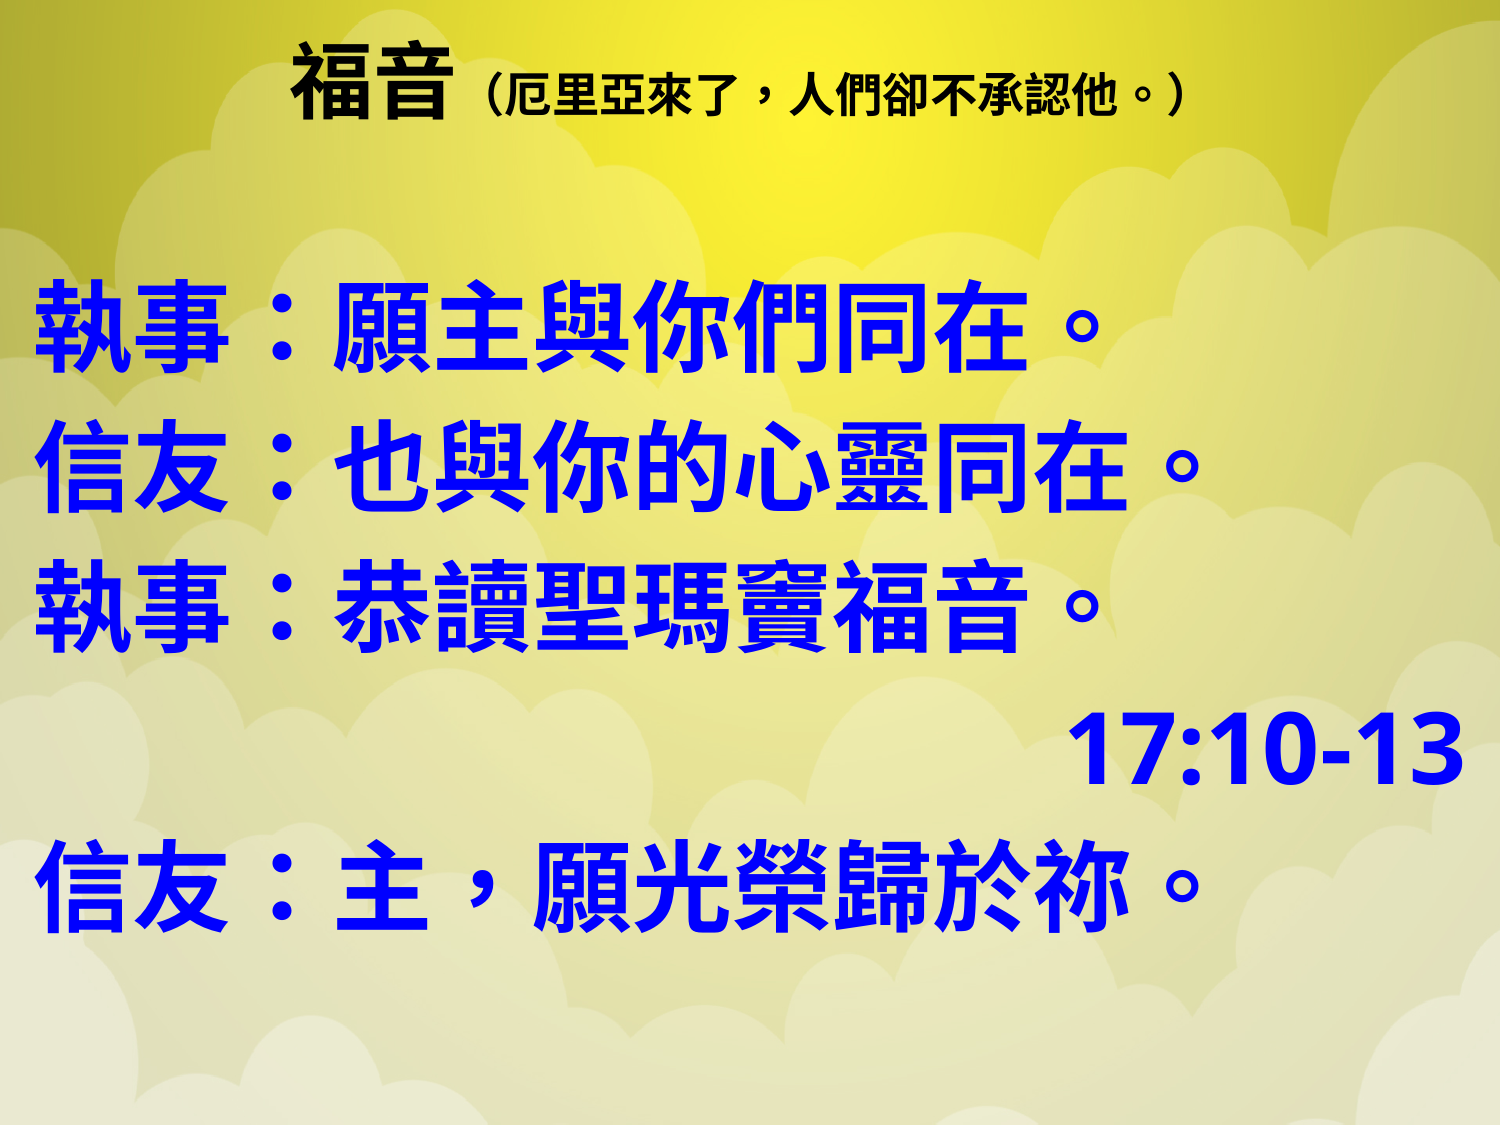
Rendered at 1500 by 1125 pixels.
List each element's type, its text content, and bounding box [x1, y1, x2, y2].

list 執事：願主與你們同在。 信友：也與你的心靈同在。 執事：恭讀聖瑪竇福音。 17:10-13 信友：主，願光榮歸於祢。 [17, 137, 1483, 1106]
title 福音（厄里亞來了，人們卻不承認他。） [76, 21, 1427, 137]
